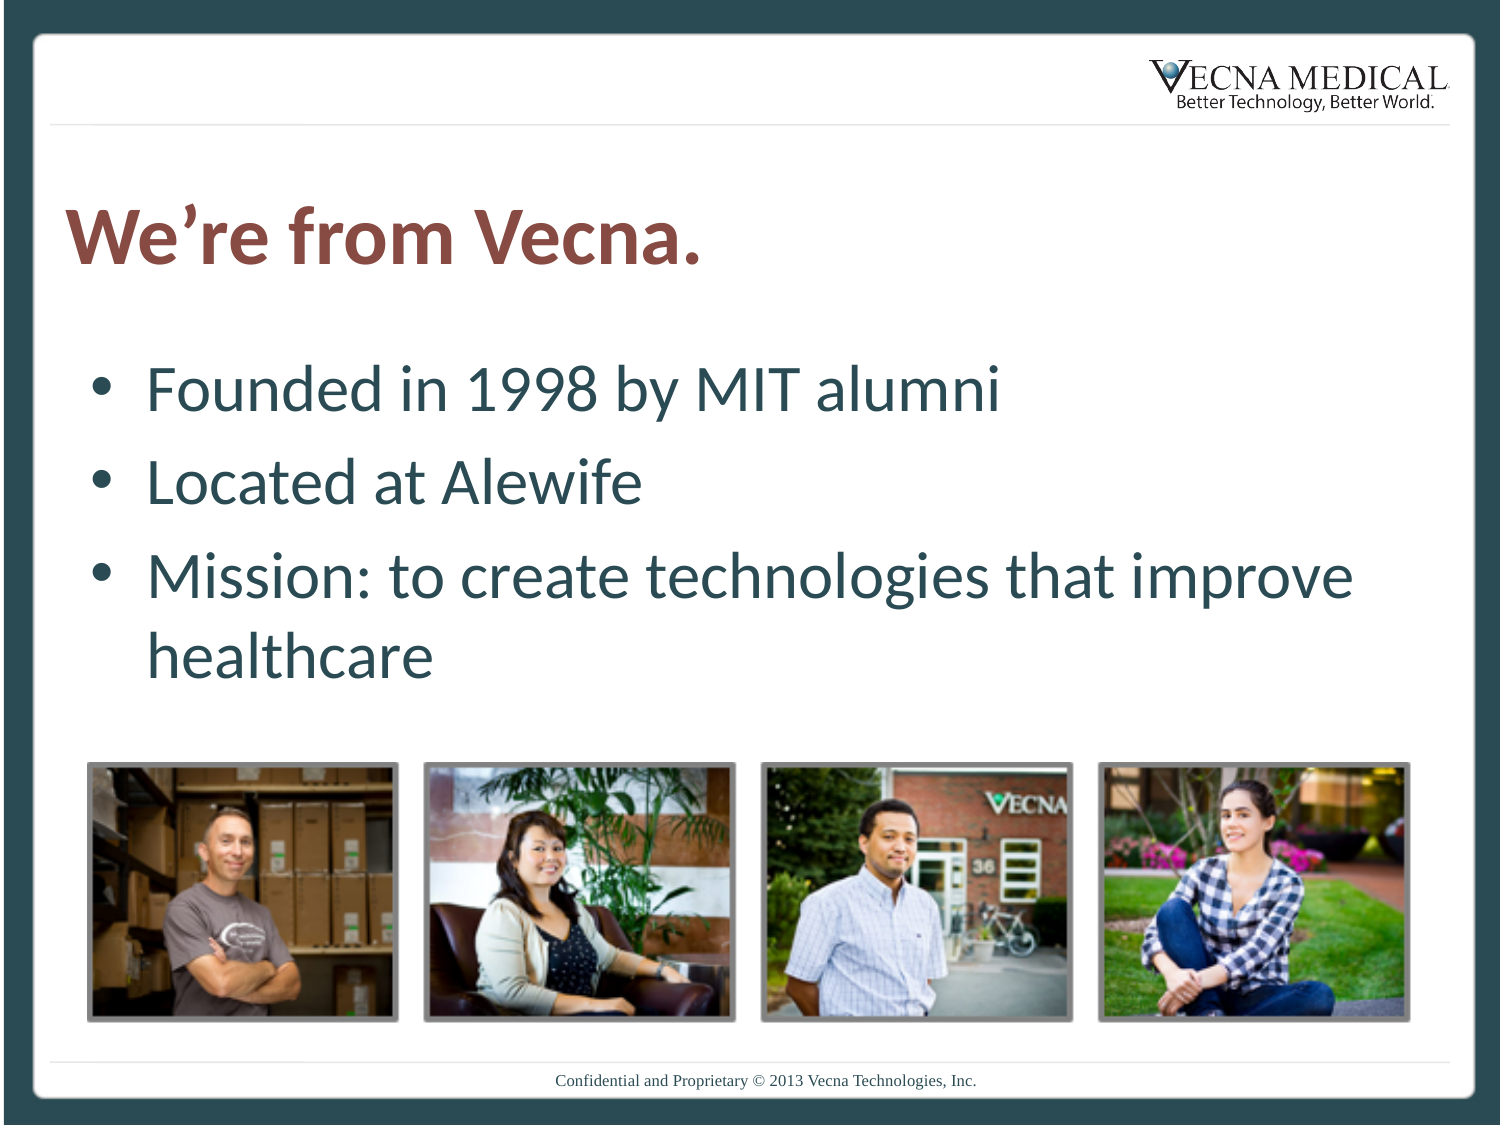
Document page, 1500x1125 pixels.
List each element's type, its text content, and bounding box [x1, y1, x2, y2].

list Founded in 1998 by MIT alumni Located at Alewife Mission: to create technologies that improve healthcare [75, 337, 1425, 893]
title We’re from Vecna. [50, 137, 1400, 325]
picture [3, 0, 1500, 1125]
